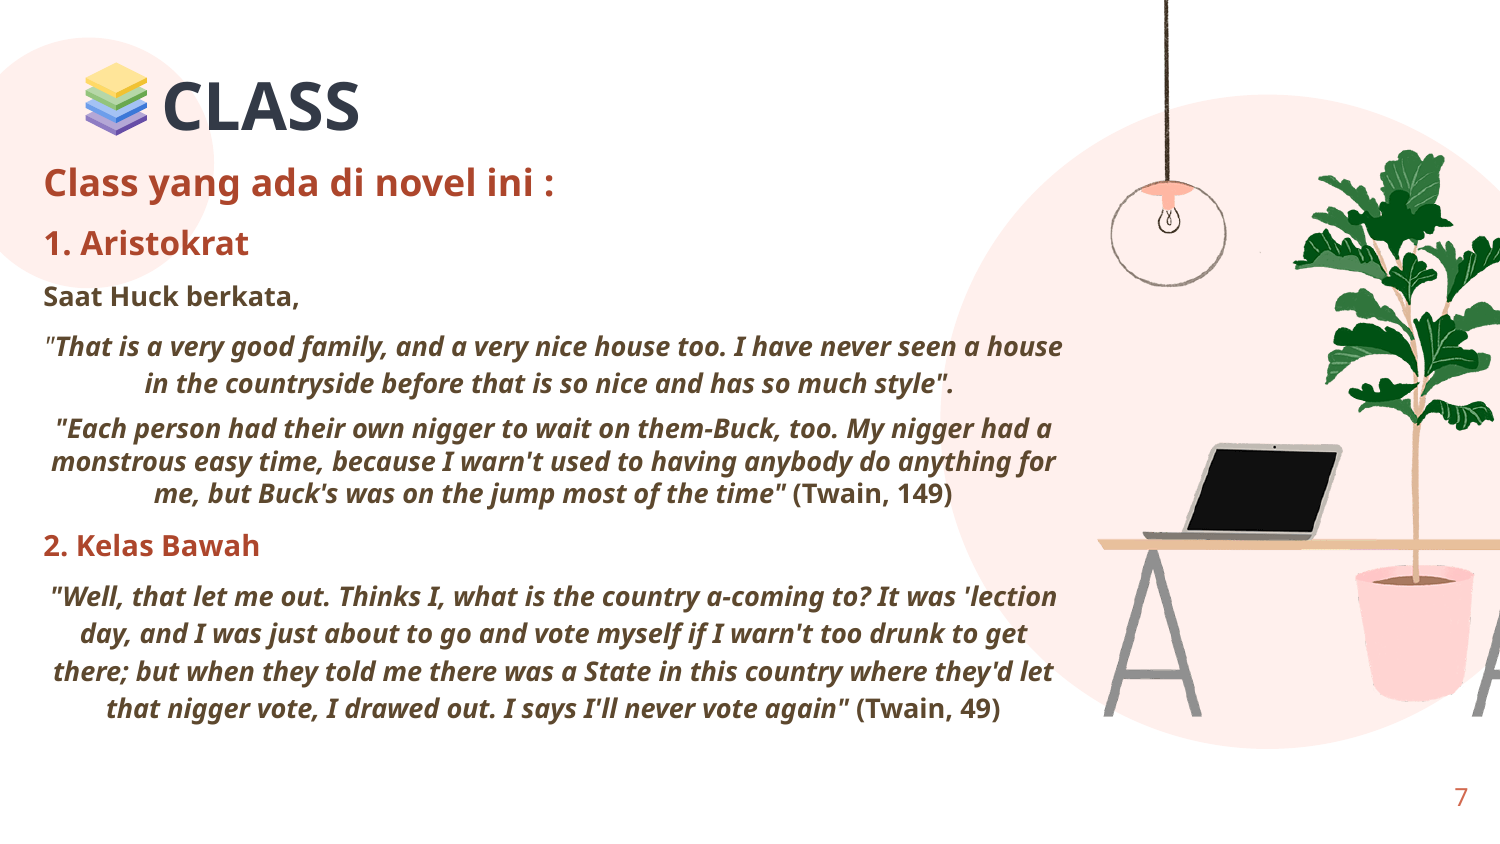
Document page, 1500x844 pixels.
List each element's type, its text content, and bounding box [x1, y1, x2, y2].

list Class yang ada di novel ini : 1. Aristokrat Saat Huck berkata, "That is a very good family, and a very nice house too. I have never seen a house in the countryside before that is so nice and has so much style". "Each person had their own nigger to wait on them-Buck, too. My nigger had a monstrous easy time, because I warn't used to having anybody do anything for me, but Buck's was on the jump most of the time" (Twain, 149) 2. Kelas Bawah "Well, that let me out. Thinks I, what is the country a-coming to? It was 'lection day, and I was just about to go and vote myself if I warn't too drunk to get there; but when they told me there was a State in this country where they'd let that nigger vote, I drawed out. I says I'll never vote again" (Twain, 49) [43, 152, 1063, 836]
picture [1097, 0, 1500, 717]
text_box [85, 62, 148, 136]
title CLASS [161, 69, 908, 150]
slide_number 7 [1378, 766, 1469, 832]
